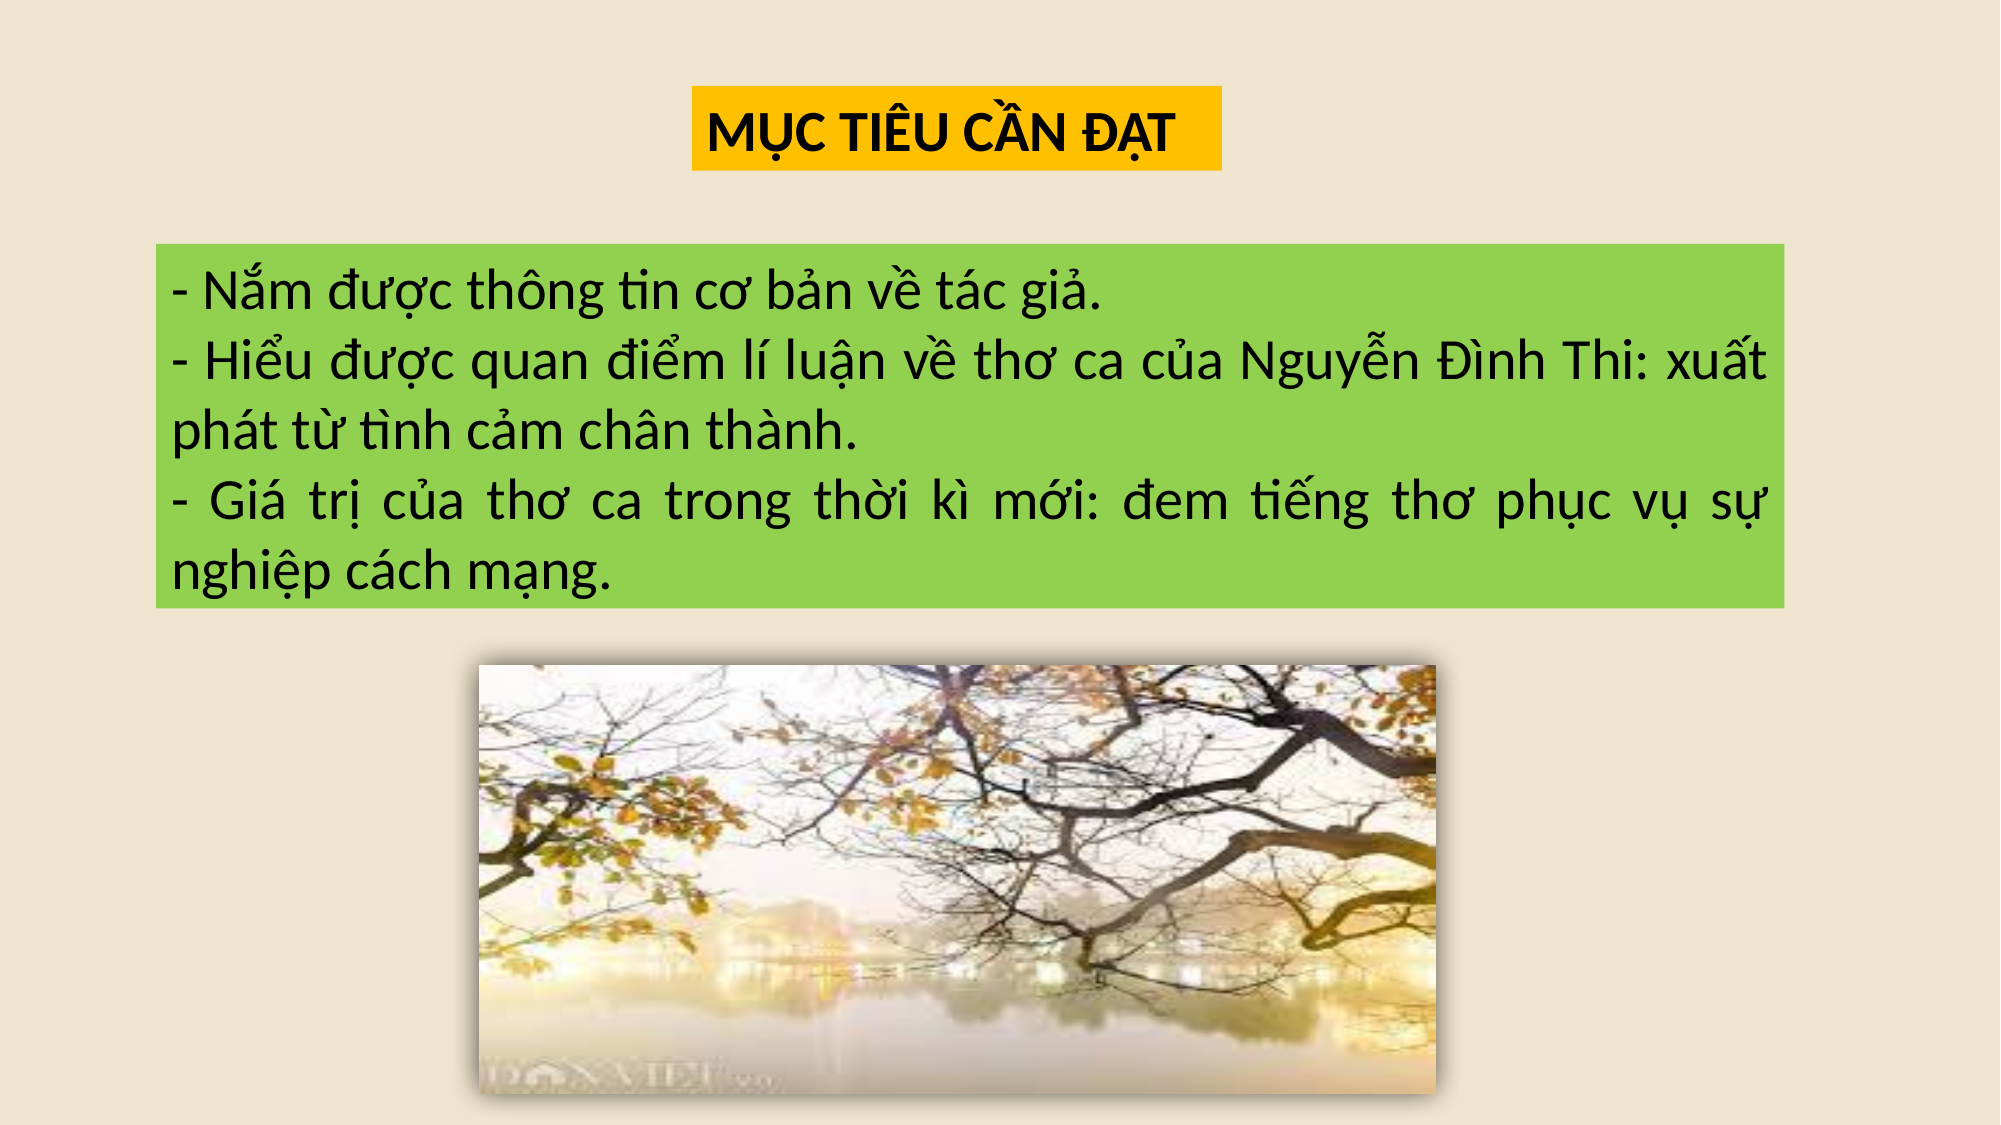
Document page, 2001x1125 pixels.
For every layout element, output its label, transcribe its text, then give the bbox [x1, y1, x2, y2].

text_box - Nắm được thông tin cơ bản về tác giả. - Hiểu được quan điểm lí luận về thơ ca của Nguyễn Đình Thi: xuất phát từ tình cảm chân thành. - Giá trị của thơ ca trong thời kì mới: đem tiếng thơ phục vụ sự nghiệp cách mạng. [156, 243, 1785, 609]
text_box MỤC TIÊU CẦN ĐẠT [692, 85, 1222, 171]
picture [479, 665, 1436, 1094]
